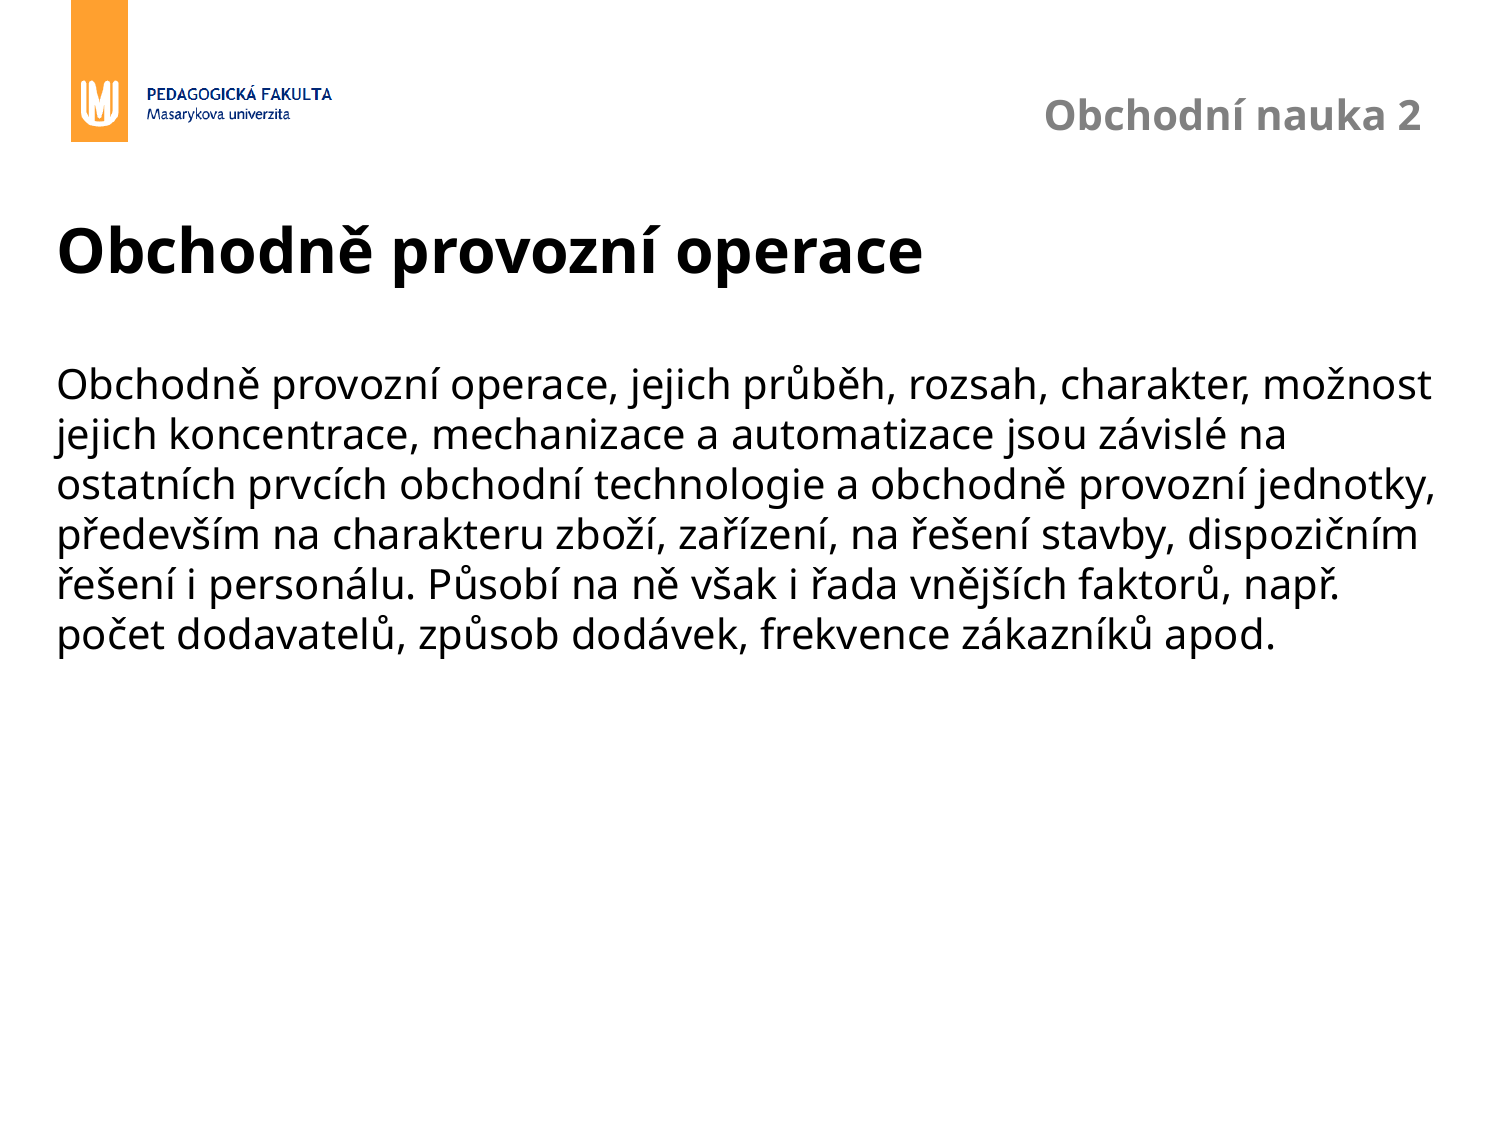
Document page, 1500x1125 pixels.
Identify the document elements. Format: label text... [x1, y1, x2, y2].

title Obchodně provozní operace [41, 190, 1459, 307]
text_box Obchodní nauka 2 [491, 30, 1437, 149]
picture [0, 0, 381, 148]
list Obchodně provozní operace, jejich průběh, rozsah, charakter, možnost jejich koncentrace, mechanizace a automatizace jsou závislé na ostatních prvcích obchodní technologie a obchodně provozní jednotky, především na charakteru zboží, zařízení, na řešení stavby, dispozičním řešení i personálu. Působí na ně však i řada vnějších faktorů, např. počet dodavatelů, způsob dodávek, frekvence zákazníků apod. [41, 349, 1459, 1125]
